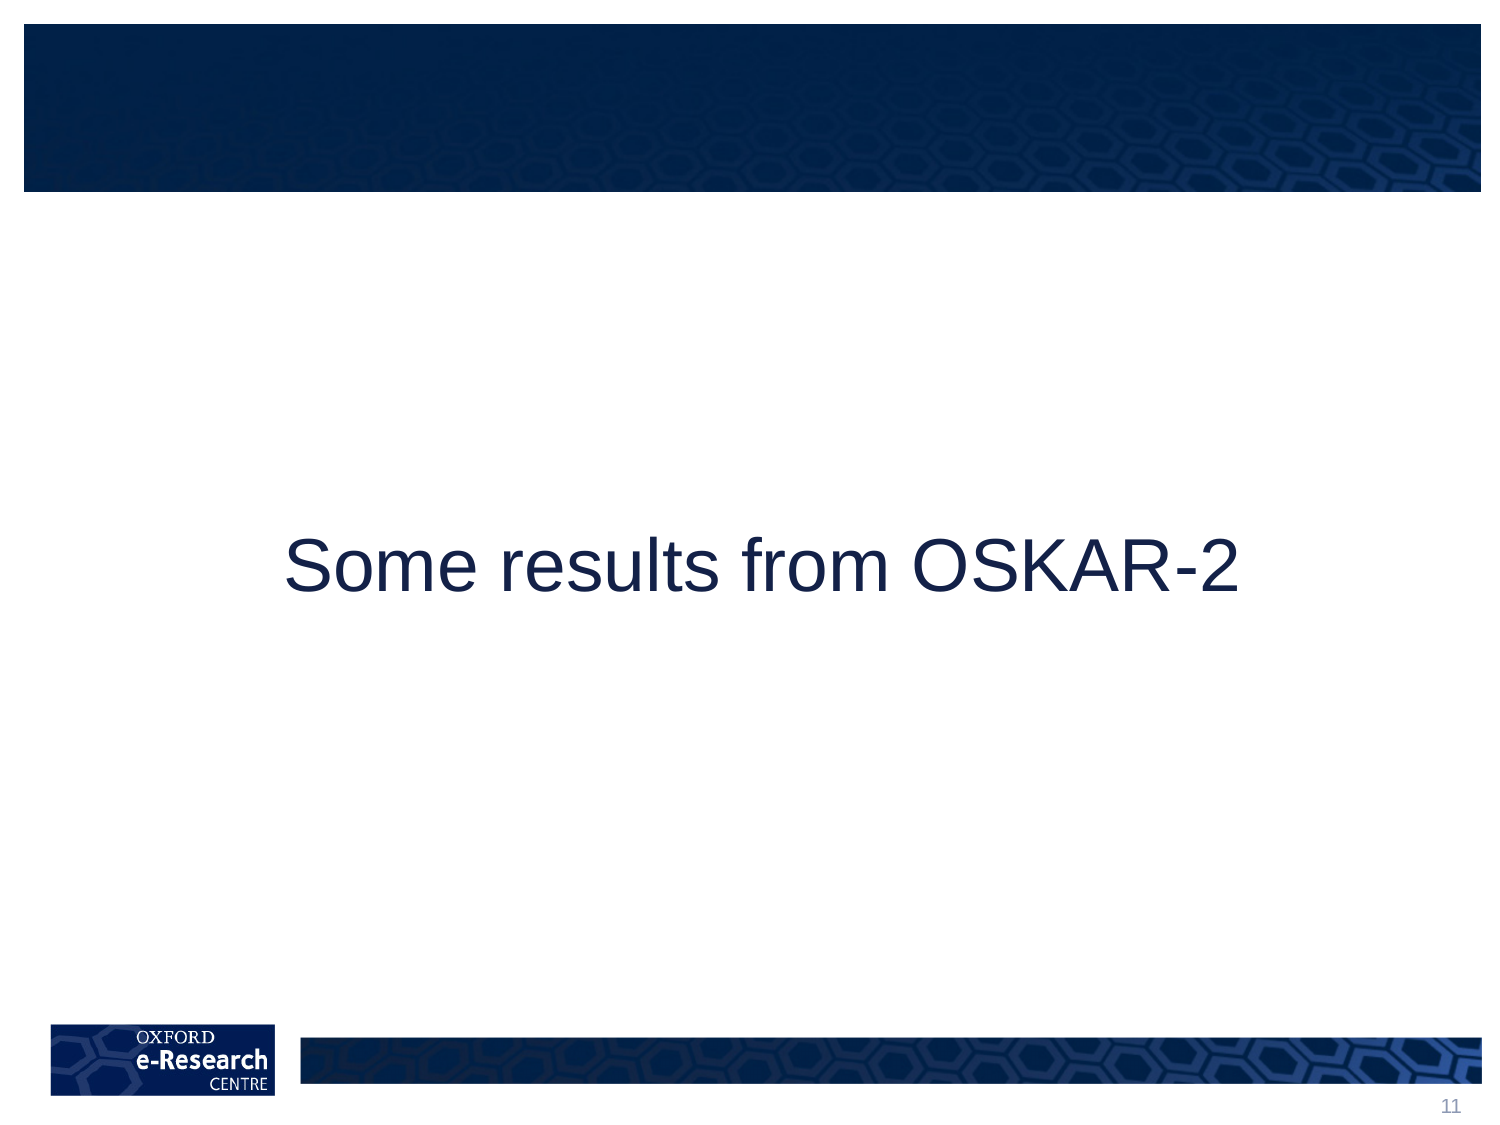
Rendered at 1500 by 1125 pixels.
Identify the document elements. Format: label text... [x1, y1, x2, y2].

picture [301, 1038, 1481, 1083]
list Some results from OSKAR-2 [124, 462, 1401, 709]
picture [24, 24, 1481, 192]
picture [50, 1024, 275, 1096]
